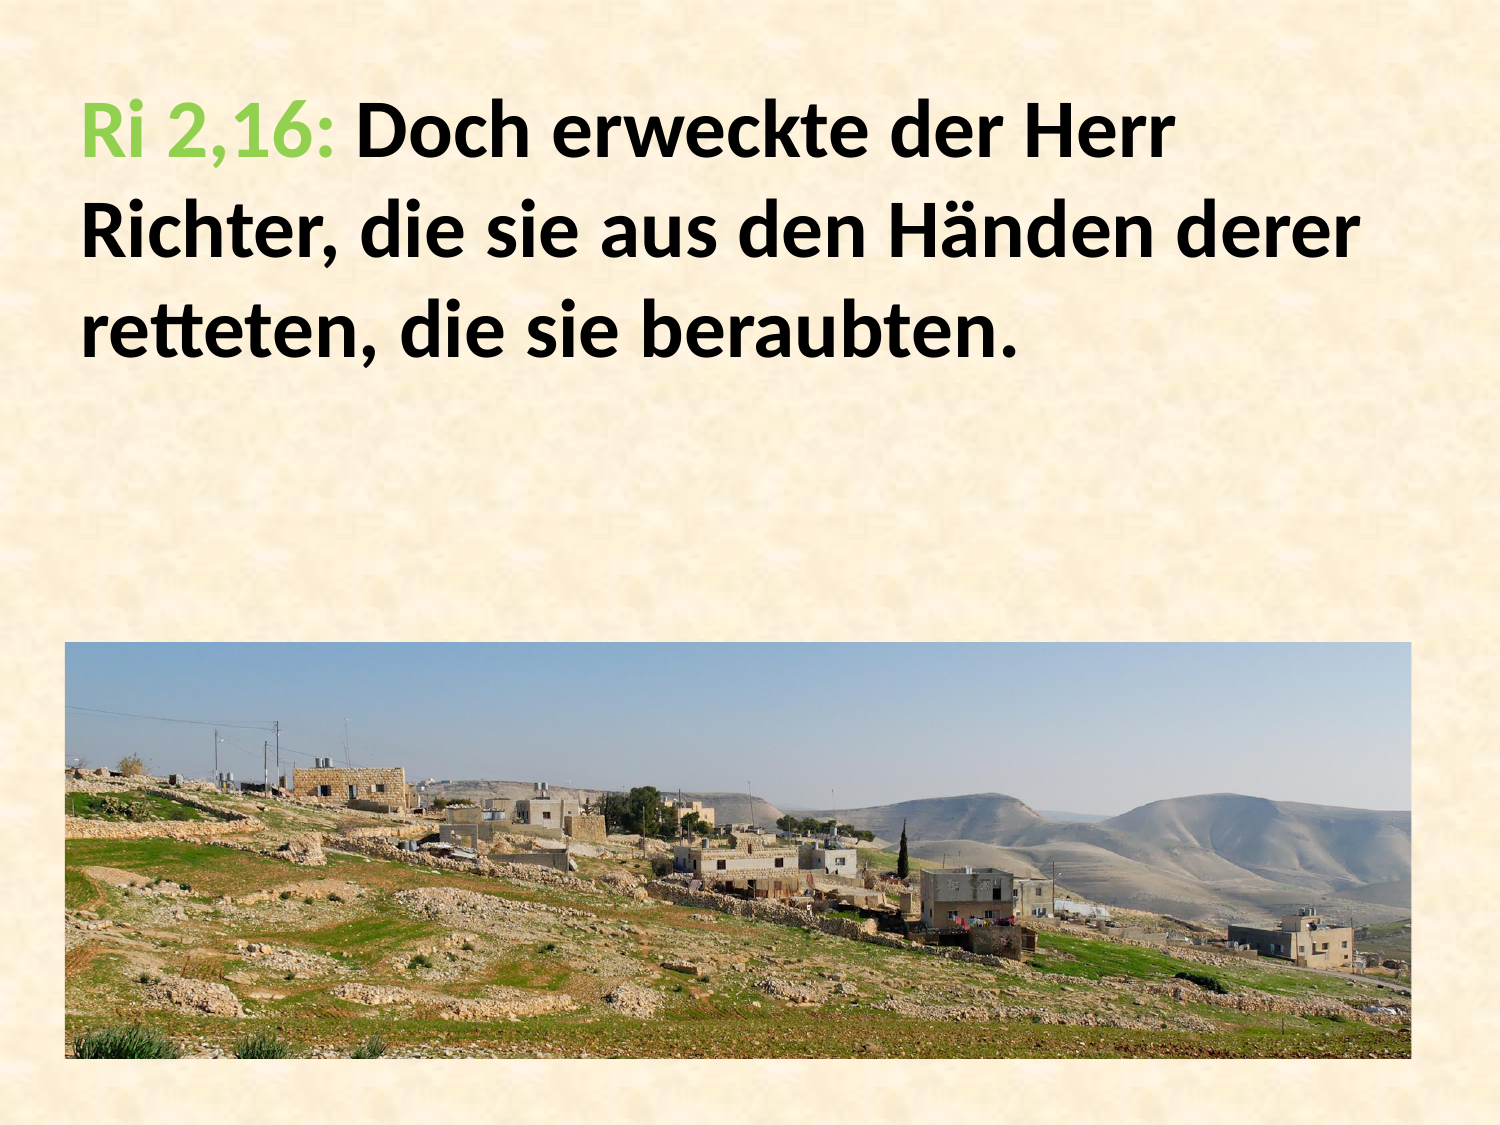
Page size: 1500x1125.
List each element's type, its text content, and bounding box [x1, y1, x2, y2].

text_box Ri 2,16: Doch erweckte der Herr Richter, die sie aus den Händen derer retteten, die sie beraubten. [64, 66, 1447, 598]
picture [0, 0, 1500, 1125]
